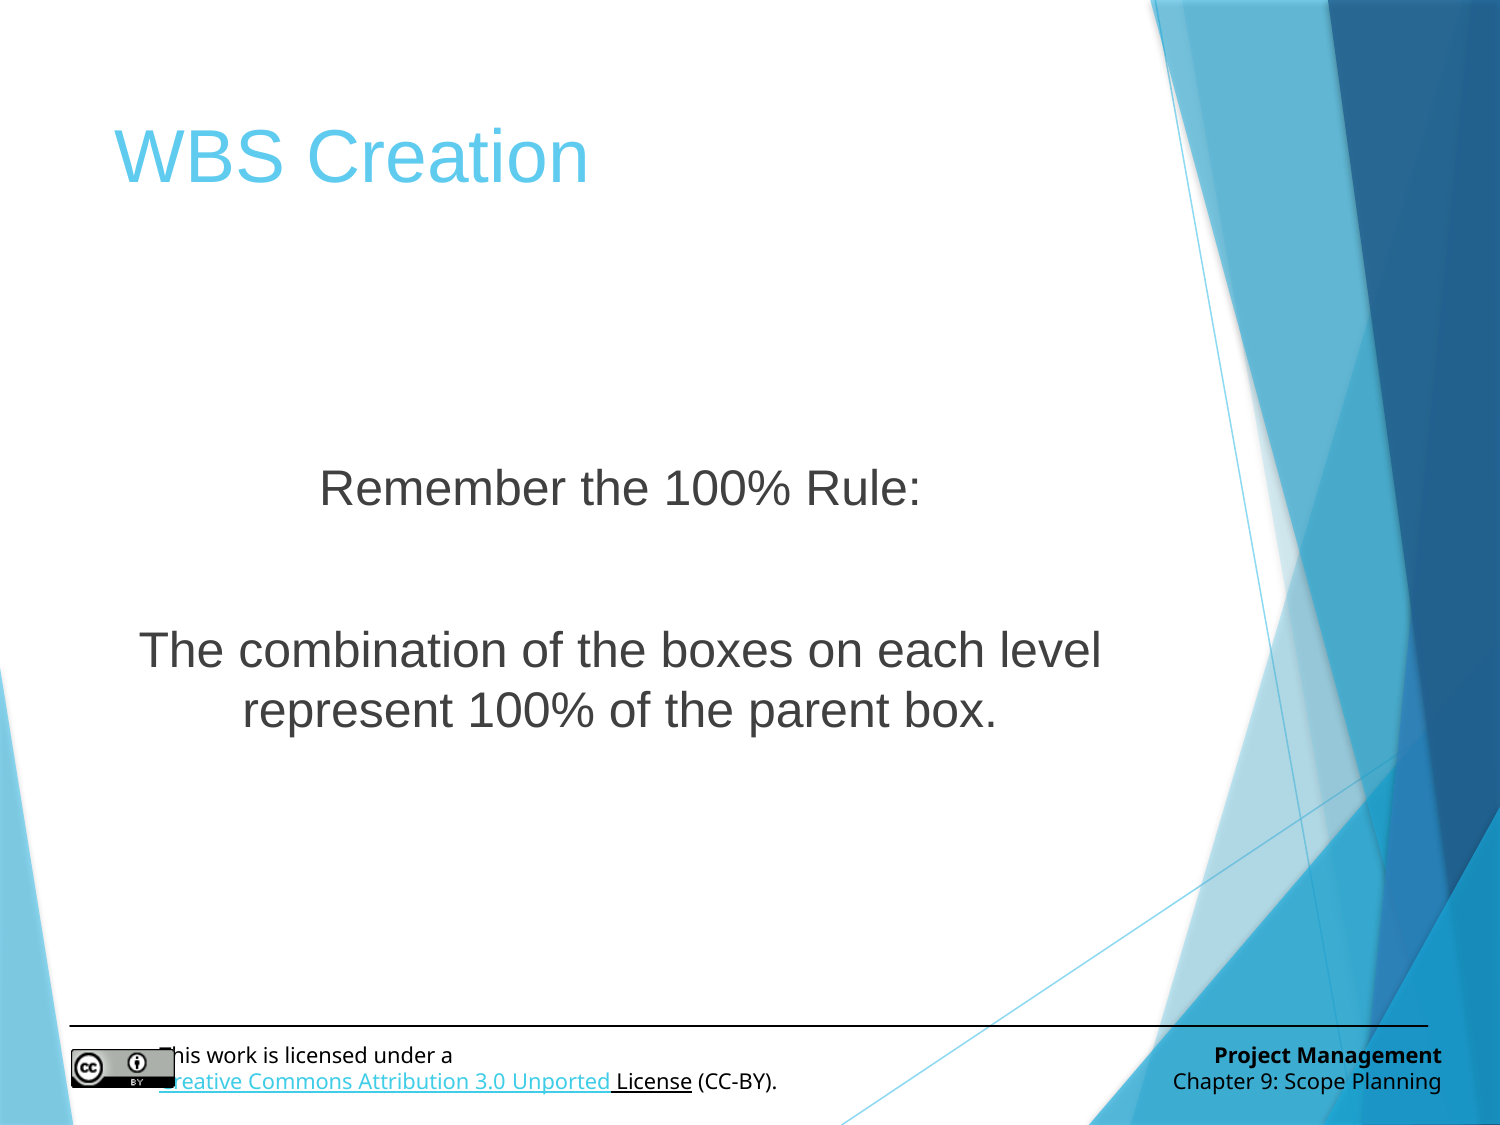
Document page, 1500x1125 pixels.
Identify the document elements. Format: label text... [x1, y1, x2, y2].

title WBS Creation [99, 99, 1142, 286]
list Remember the 100% Rule: The combination of the boxes on each level represent 100% of the parent box. [99, 286, 1142, 924]
picture [71, 1049, 175, 1088]
